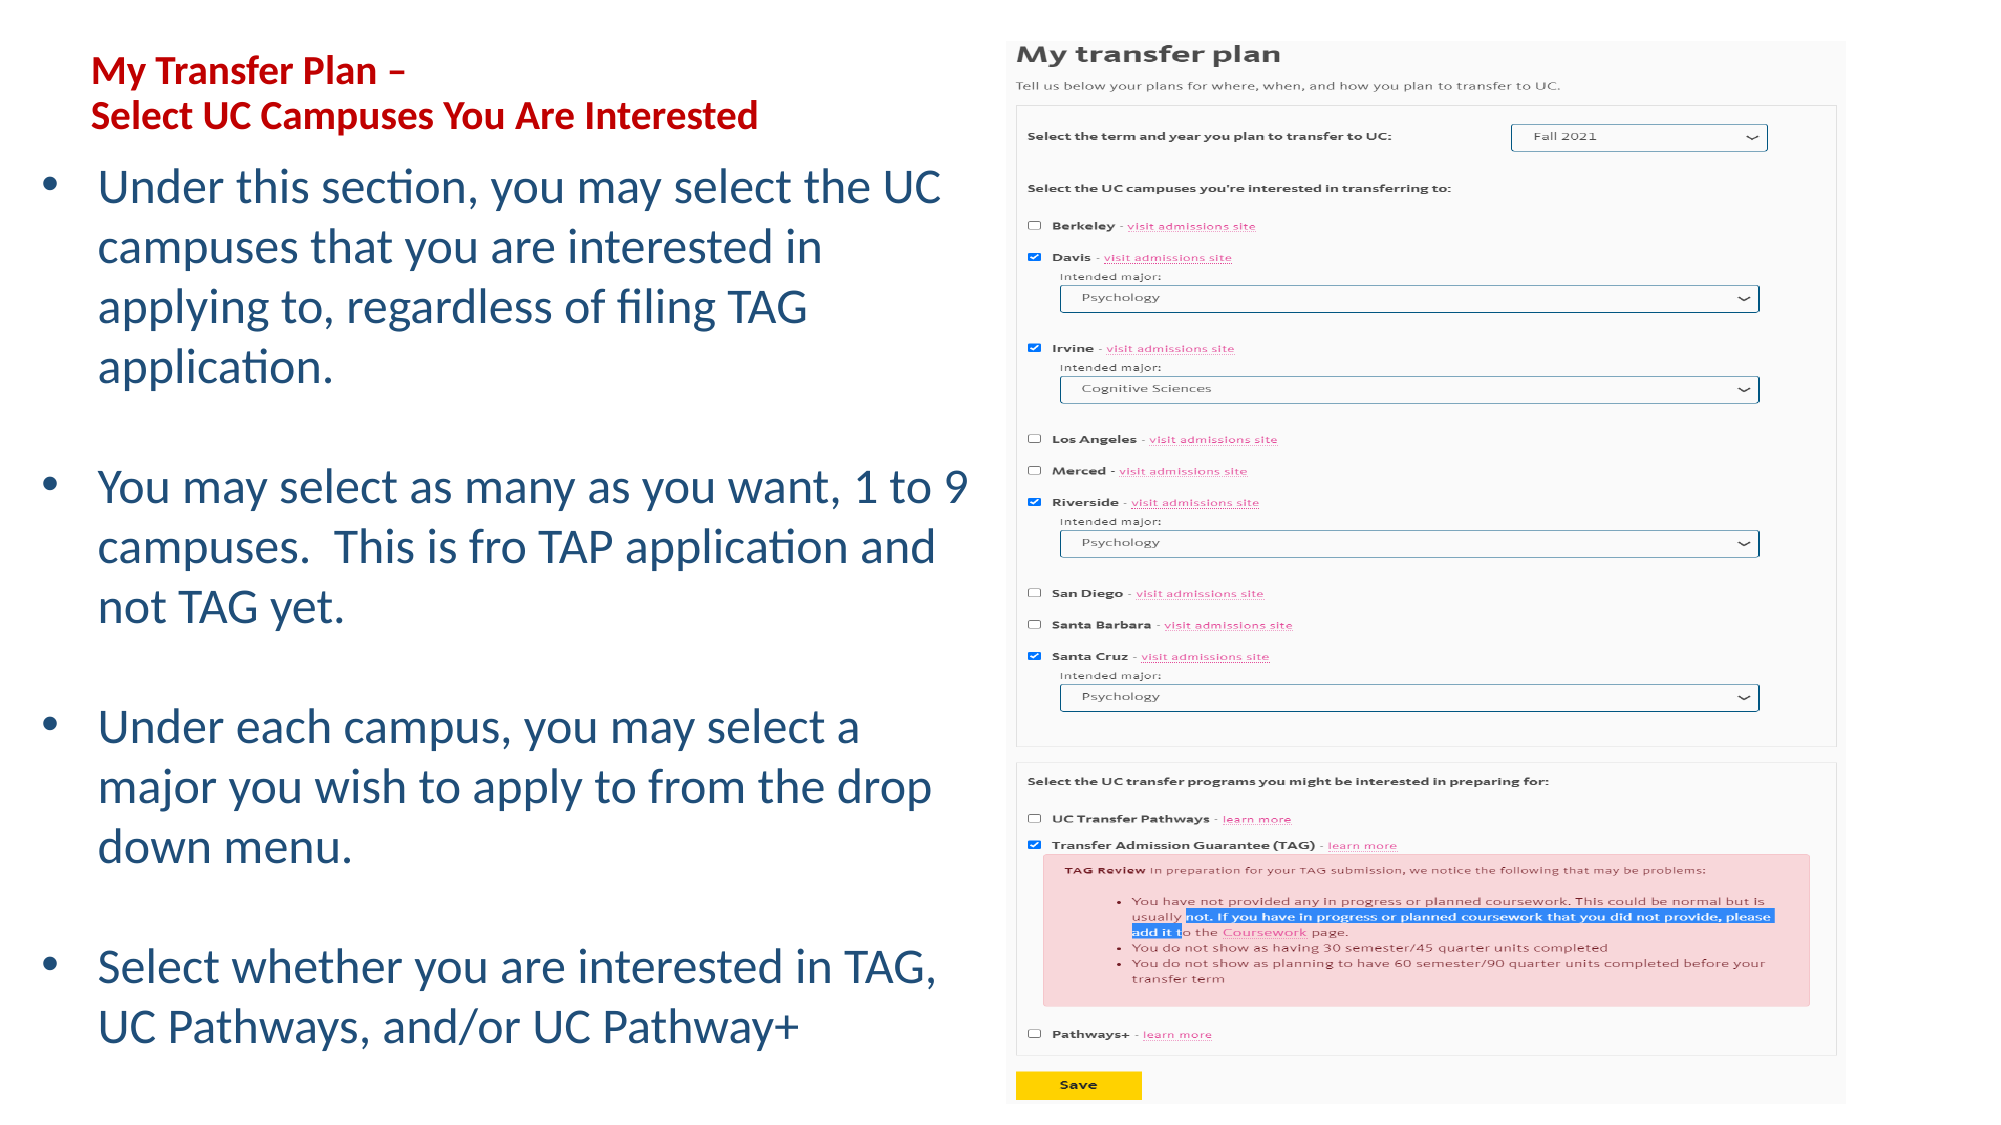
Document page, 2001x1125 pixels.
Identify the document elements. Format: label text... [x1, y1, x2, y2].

text_box Under this section, you may select the UC campuses that you are interested in applying to, regardless of filing TAG application. You may select as many as you want, 1 to 9 campuses. This is fro TAP application and not TAG yet. Under each campus, you may select a major you wish to apply to from the drop down menu. Select whether you are interested in TAG, UC Pathways, and/or UC Pathway+ [26, 146, 1006, 1061]
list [1006, 41, 1846, 1104]
text_box My Transfer Plan – Select UC Campuses You Are Interested [75, 41, 953, 146]
